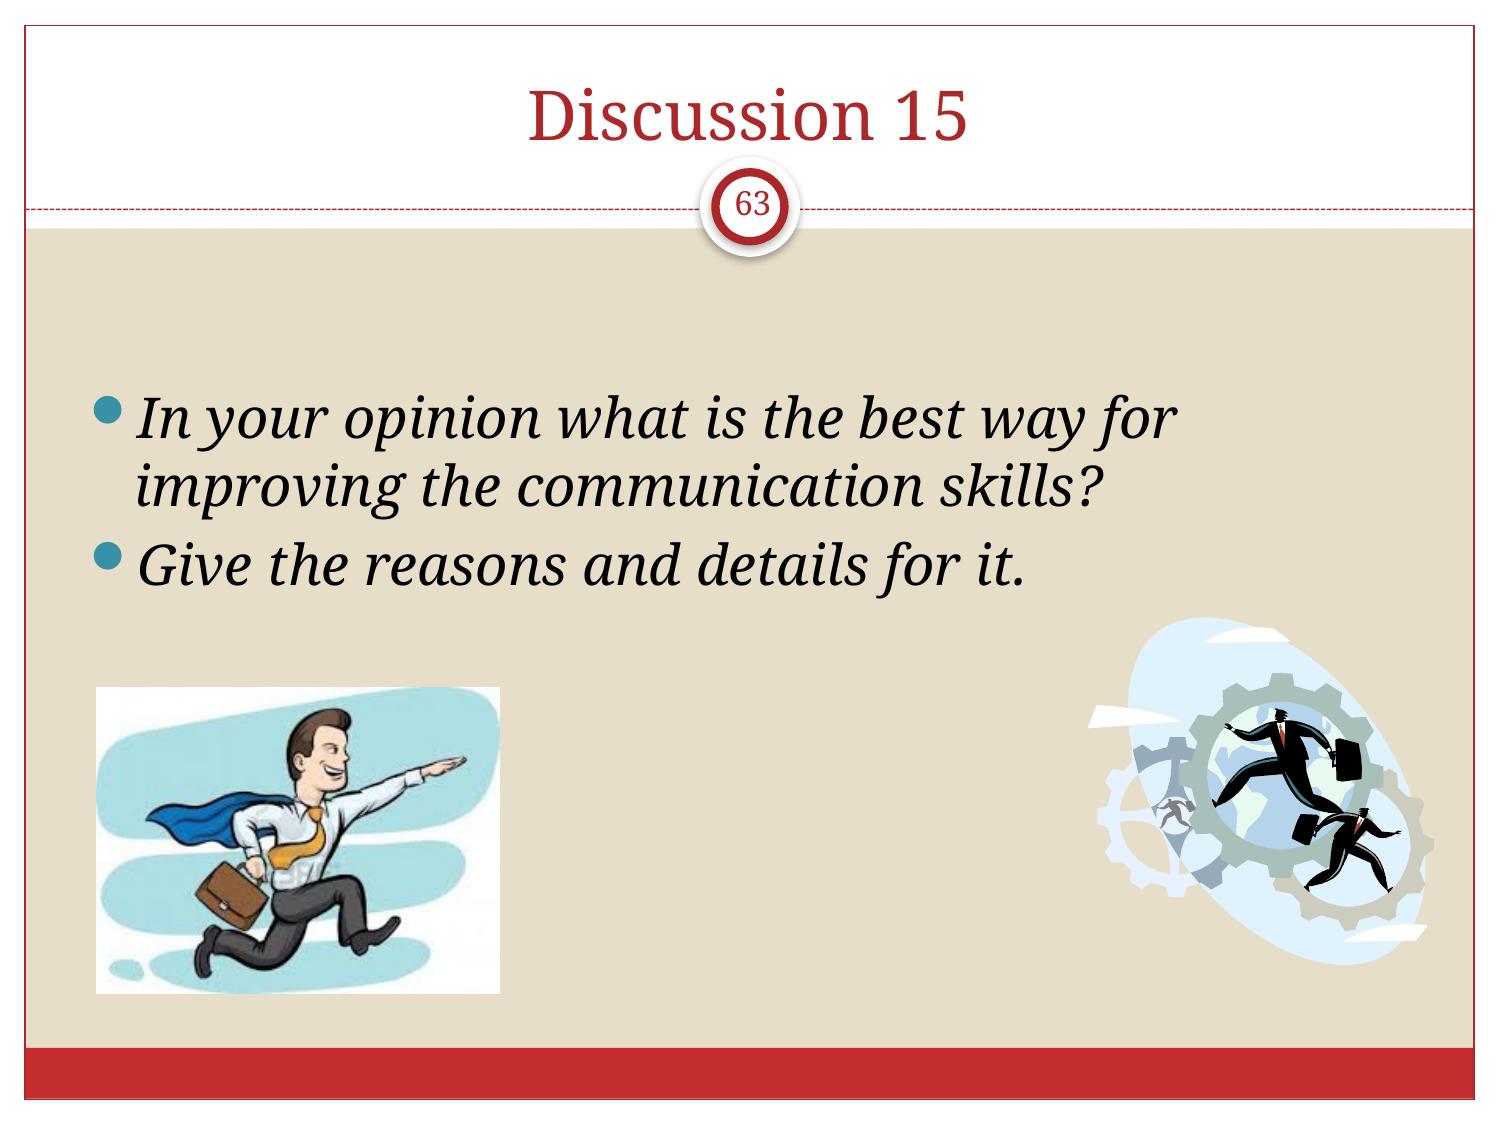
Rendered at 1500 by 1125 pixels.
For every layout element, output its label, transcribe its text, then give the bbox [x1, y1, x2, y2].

title Discussion 15 [49, 37, 1450, 162]
picture [96, 687, 501, 994]
slide_number 63 [715, 168, 791, 241]
picture [1087, 612, 1440, 971]
list In your opinion what is the best way for improving the communication skills? Give the reasons and details for it. [75, 375, 1425, 1038]
